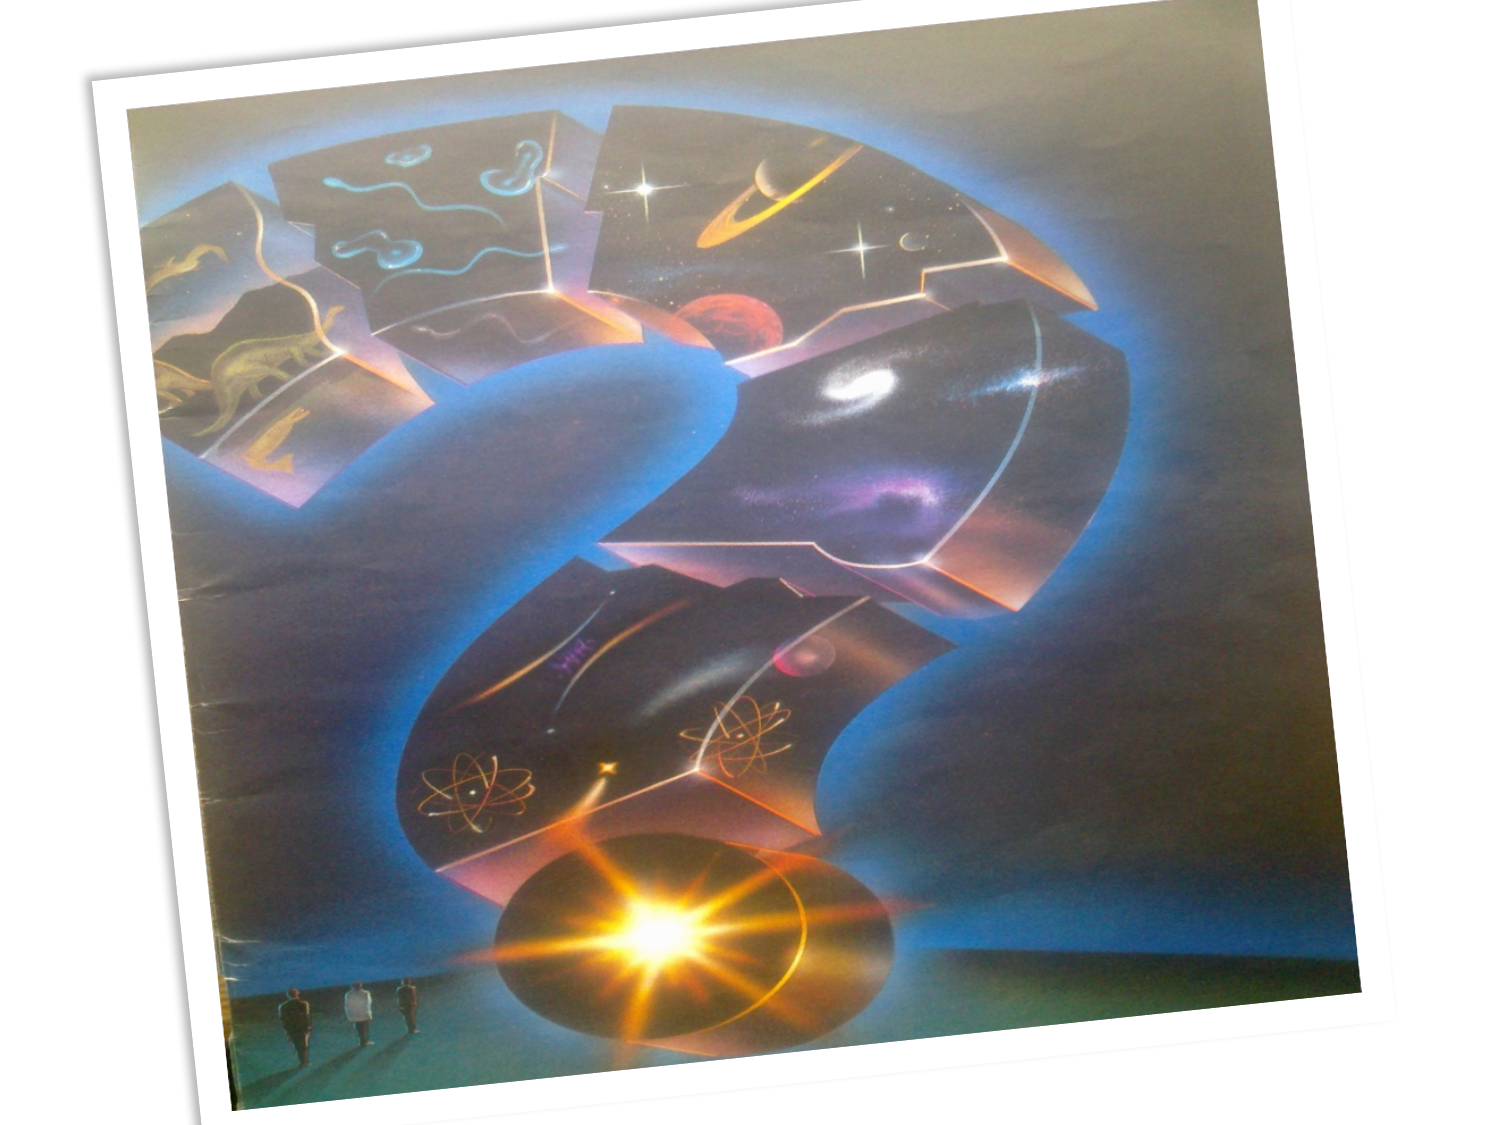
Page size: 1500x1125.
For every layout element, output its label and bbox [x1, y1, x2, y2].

picture [748, 0, 1261, 46]
list [175, 46, 1313, 1055]
picture [128, 106, 175, 552]
picture [227, 1055, 757, 1110]
picture [1313, 543, 1361, 997]
